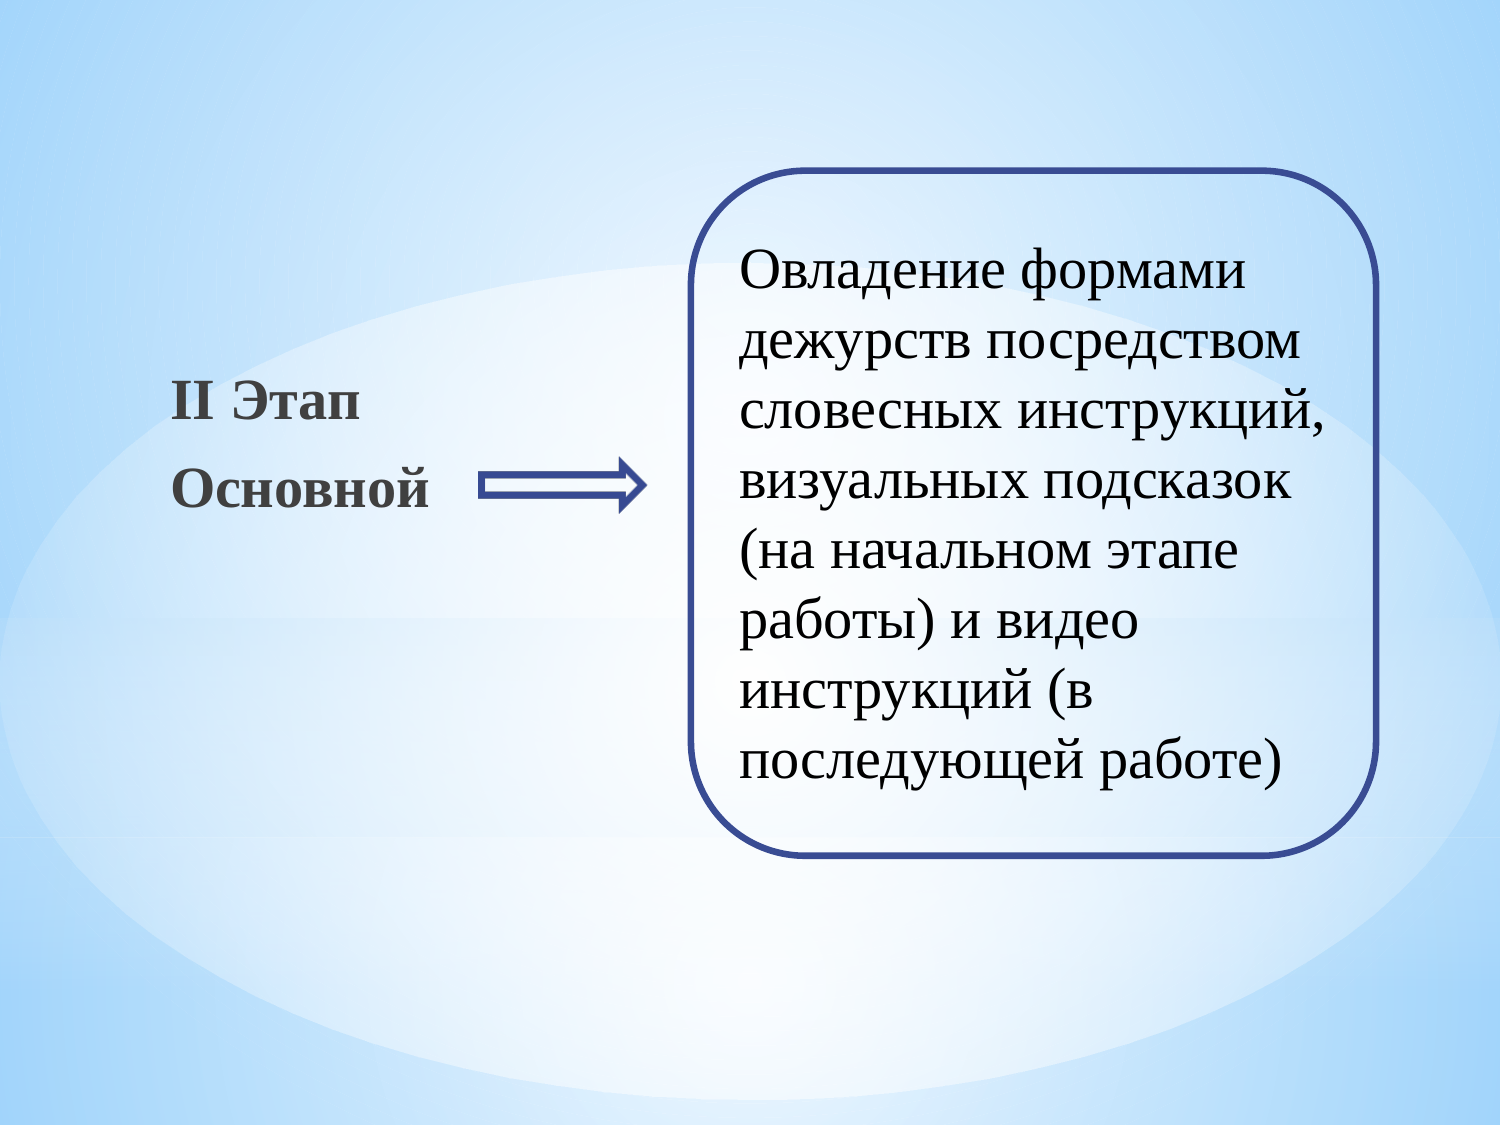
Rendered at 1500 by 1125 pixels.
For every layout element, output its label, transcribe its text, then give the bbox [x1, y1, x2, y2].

text_box [687, 167, 1380, 860]
text_box Овладение формами дежурств посредством словесных инструкций, визуальных подсказок (на начальном этапе работы) и видео инструкций (в последующей работе) [724, 222, 1343, 798]
list II Этап Основной [147, 90, 1313, 965]
picture [477, 455, 648, 514]
